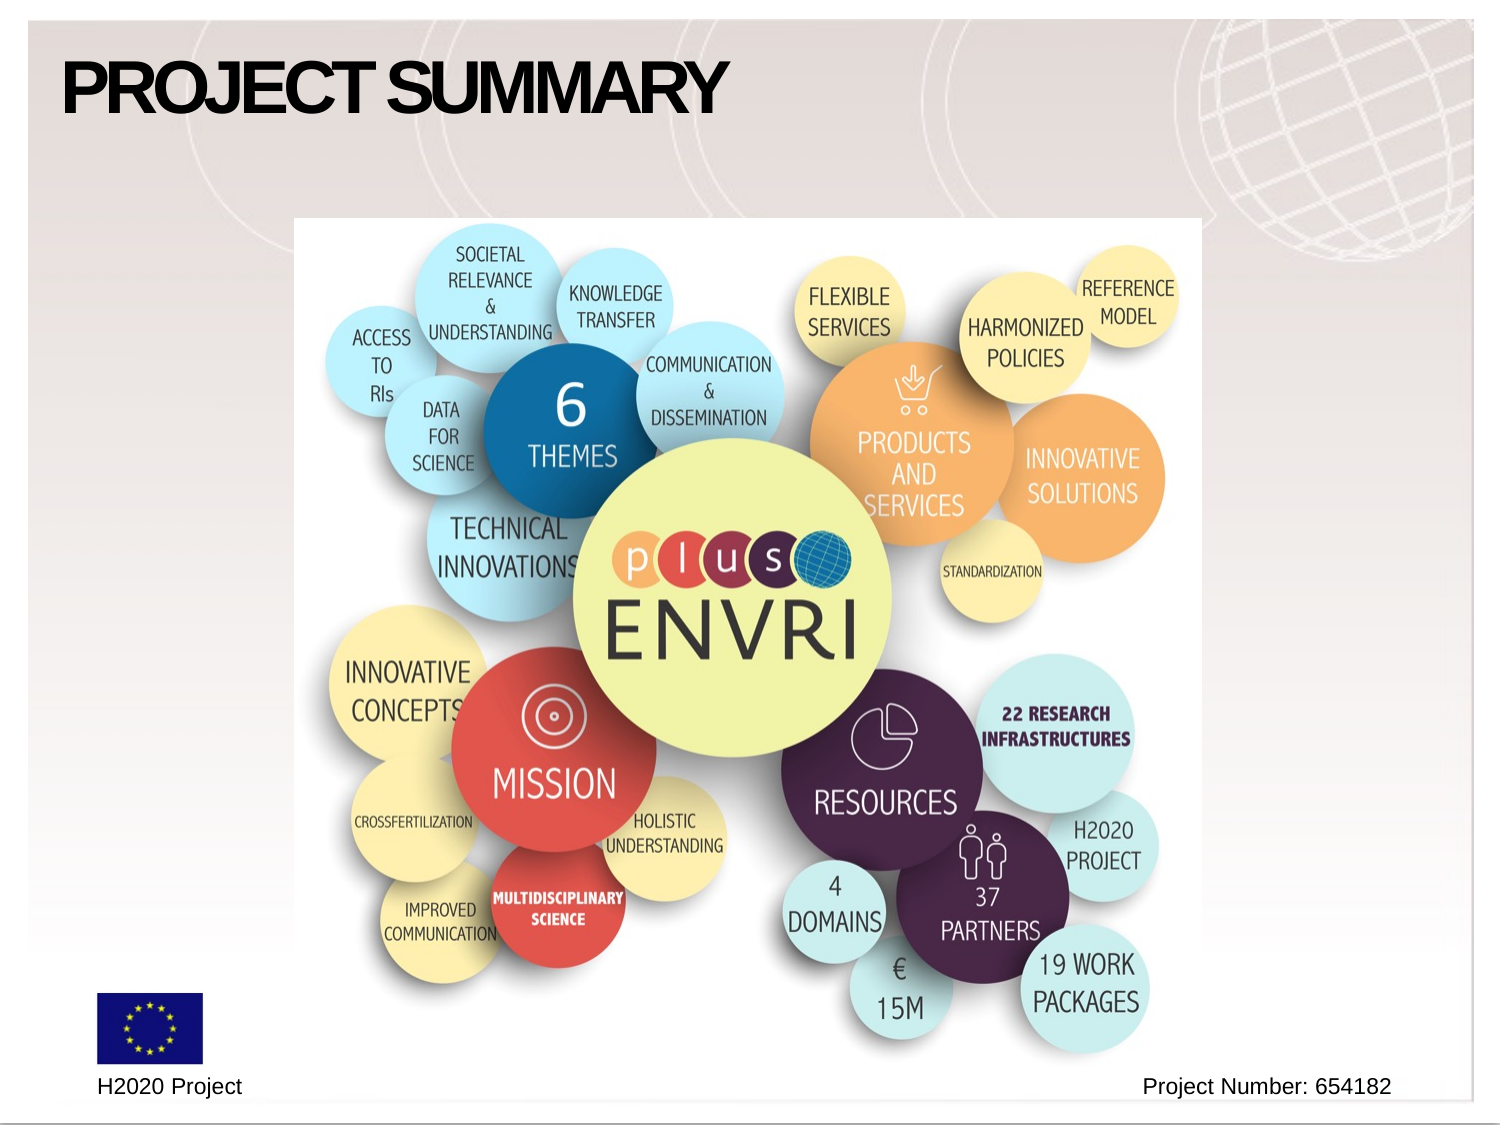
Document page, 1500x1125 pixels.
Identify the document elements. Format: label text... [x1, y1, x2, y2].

title Project summary [45, 59, 1452, 198]
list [0, 217, 1500, 1070]
picture [28, 19, 1474, 217]
picture [28, 1070, 1474, 1106]
